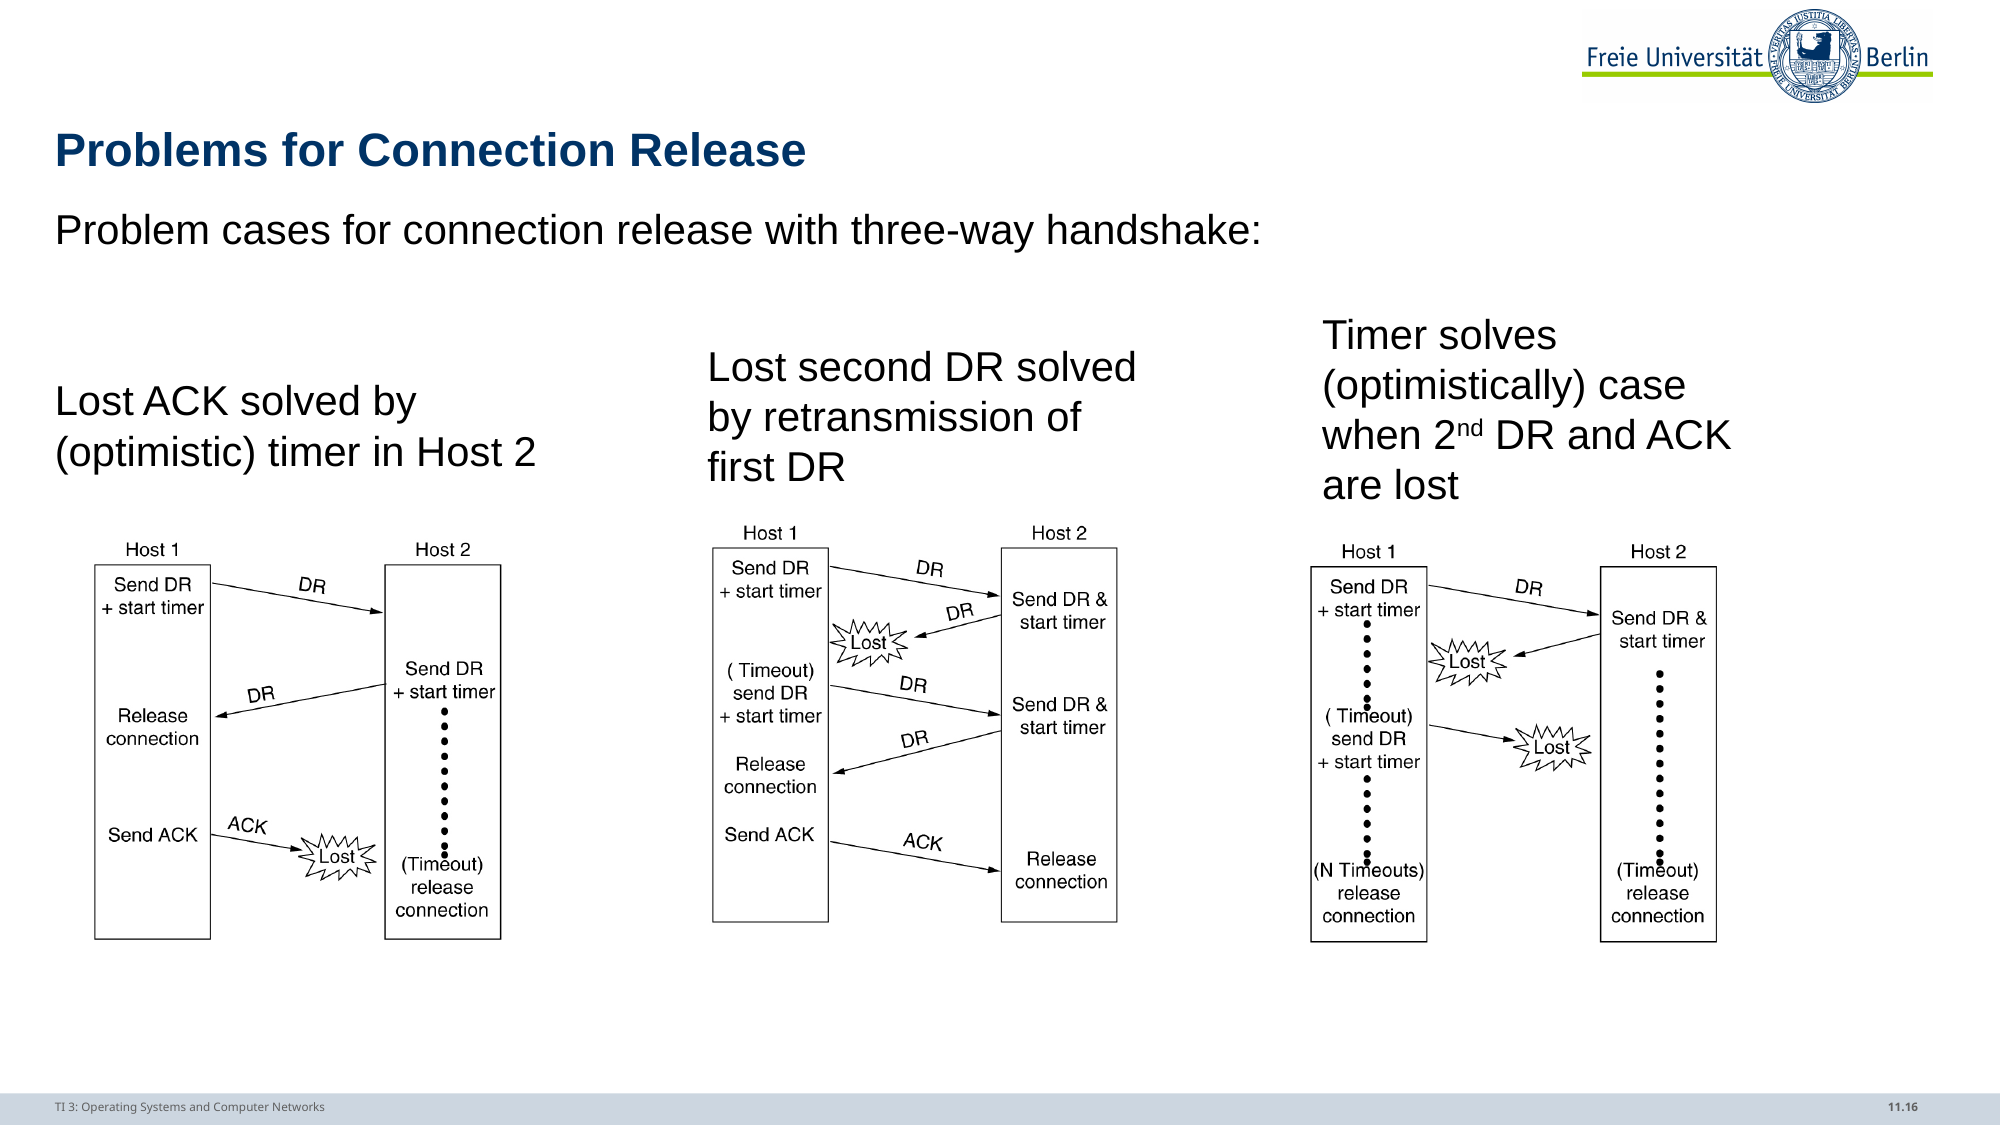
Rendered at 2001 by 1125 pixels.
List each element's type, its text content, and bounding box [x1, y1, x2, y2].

list Problem cases for connection release with three-way handshake: Lost ACK solved by (optimistic) timer in Host 2 [54, 201, 1946, 1064]
picture [708, 520, 1122, 925]
footer TI 3: Operating Systems and Computer Networks [54, 1091, 1363, 1125]
picture [1306, 538, 1721, 945]
picture [1582, 9, 1933, 103]
text_box Timer solves (optimistically) case when 2nd DR and ACK are lost [1307, 300, 1768, 513]
title Problems for Connection Release [54, 117, 1946, 188]
picture [90, 538, 504, 942]
text_box Lost second DR solved by retransmission of first DR [692, 332, 1166, 545]
